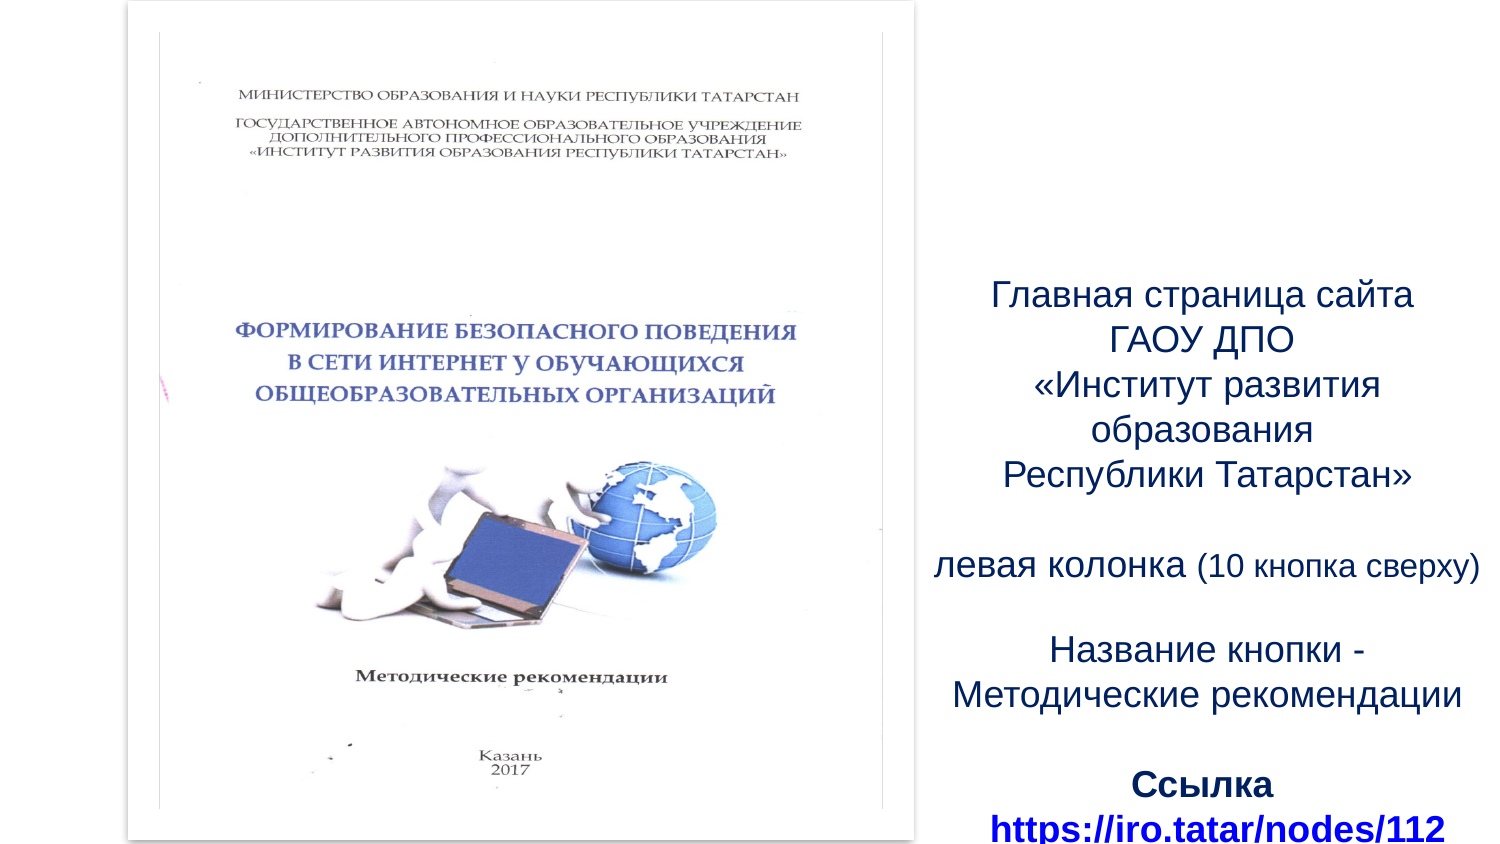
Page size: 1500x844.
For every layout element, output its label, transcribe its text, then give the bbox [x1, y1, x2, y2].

text_box Главная страница сайта ГАОУ ДПО «Институт развития образования Республики Татарстан» левая колонка (10 кнопка сверху) Название кнопки - Методические рекомендации Ссылка https://iro.tatar/nodes/112 [915, 262, 1500, 844]
picture [159, 31, 883, 809]
